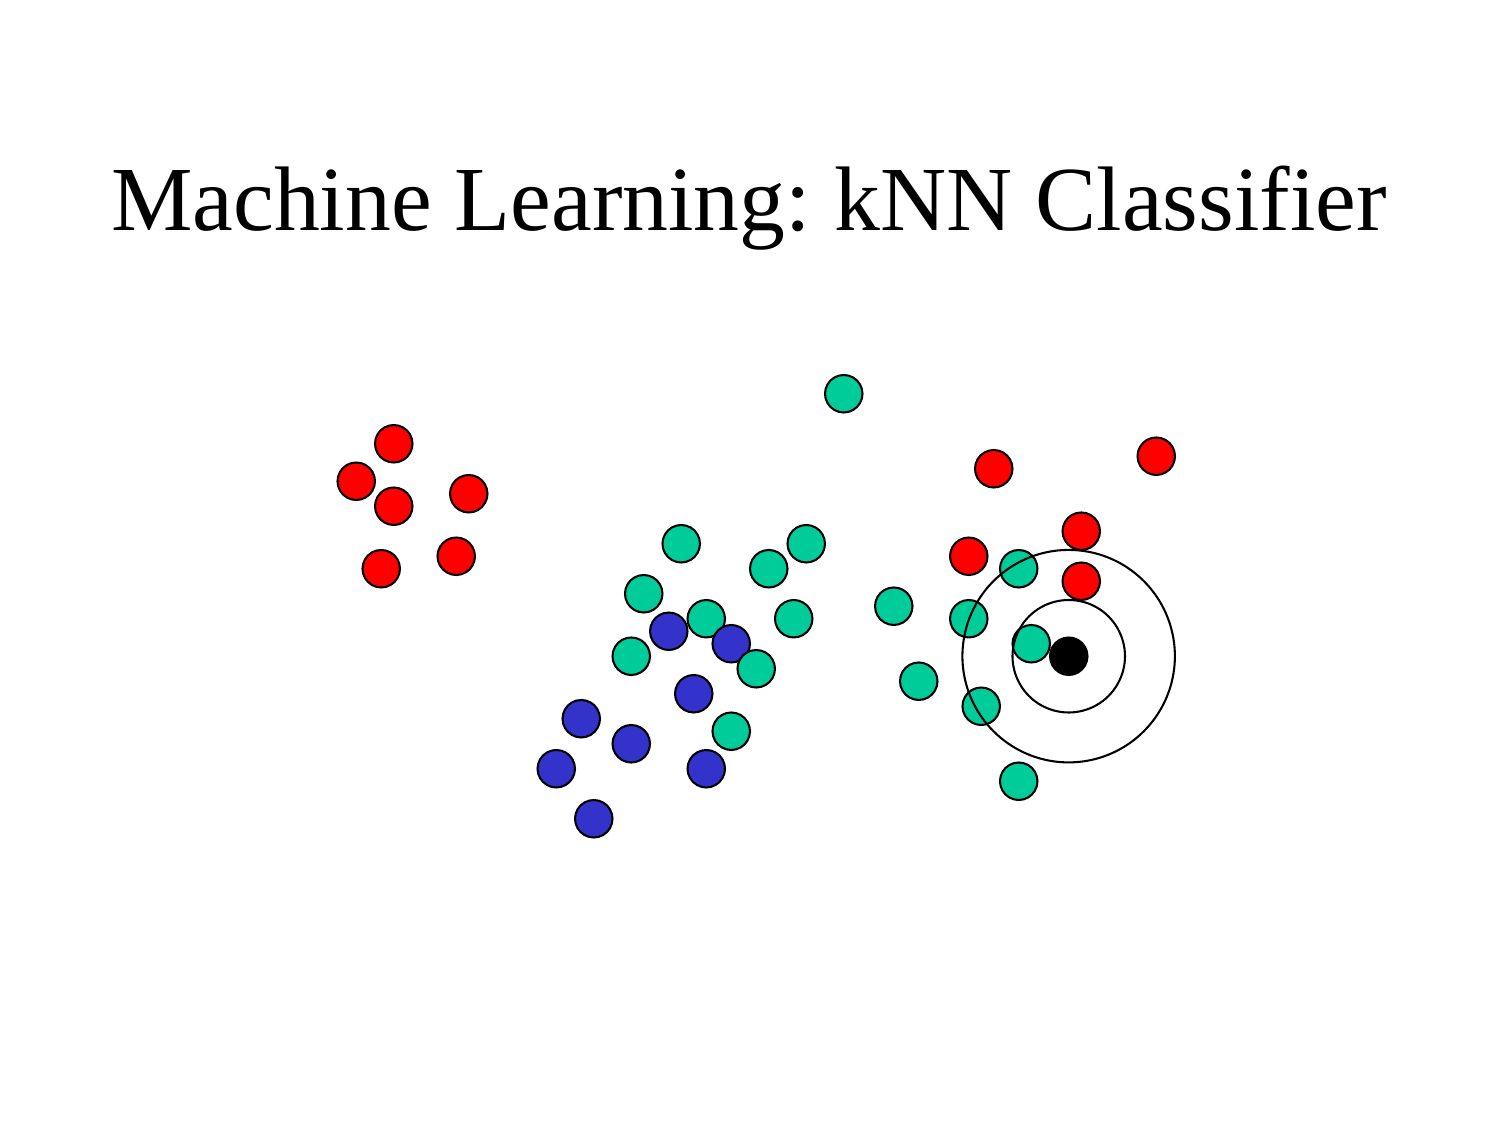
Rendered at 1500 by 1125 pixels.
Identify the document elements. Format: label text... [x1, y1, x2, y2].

text_box [900, 662, 938, 700]
text_box [999, 771, 1038, 801]
text_box [675, 675, 713, 713]
text_box [450, 474, 488, 513]
text_box [950, 537, 986, 571]
text_box [787, 525, 826, 563]
text_box [437, 537, 475, 576]
text_box [712, 624, 751, 663]
text_box [362, 549, 400, 588]
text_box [962, 549, 1176, 763]
text_box [774, 600, 813, 638]
text_box [612, 725, 651, 763]
text_box [687, 750, 726, 788]
text_box [375, 425, 413, 463]
text_box [975, 450, 1013, 488]
text_box [650, 612, 688, 651]
text_box [624, 575, 663, 613]
text_box [875, 587, 913, 625]
text_box [737, 650, 775, 688]
text_box [825, 375, 863, 413]
text_box [750, 549, 788, 588]
title Machine Learning: kNN Classifier [50, 99, 1450, 288]
text_box [662, 525, 700, 563]
text_box [562, 699, 601, 738]
text_box [612, 637, 651, 676]
text_box [950, 604, 957, 634]
text_box [1137, 437, 1176, 475]
text_box [575, 800, 613, 838]
text_box [712, 712, 751, 751]
text_box [337, 462, 376, 501]
text_box [1062, 512, 1101, 548]
text_box [537, 750, 576, 788]
text_box [375, 487, 413, 526]
text_box [687, 600, 726, 638]
